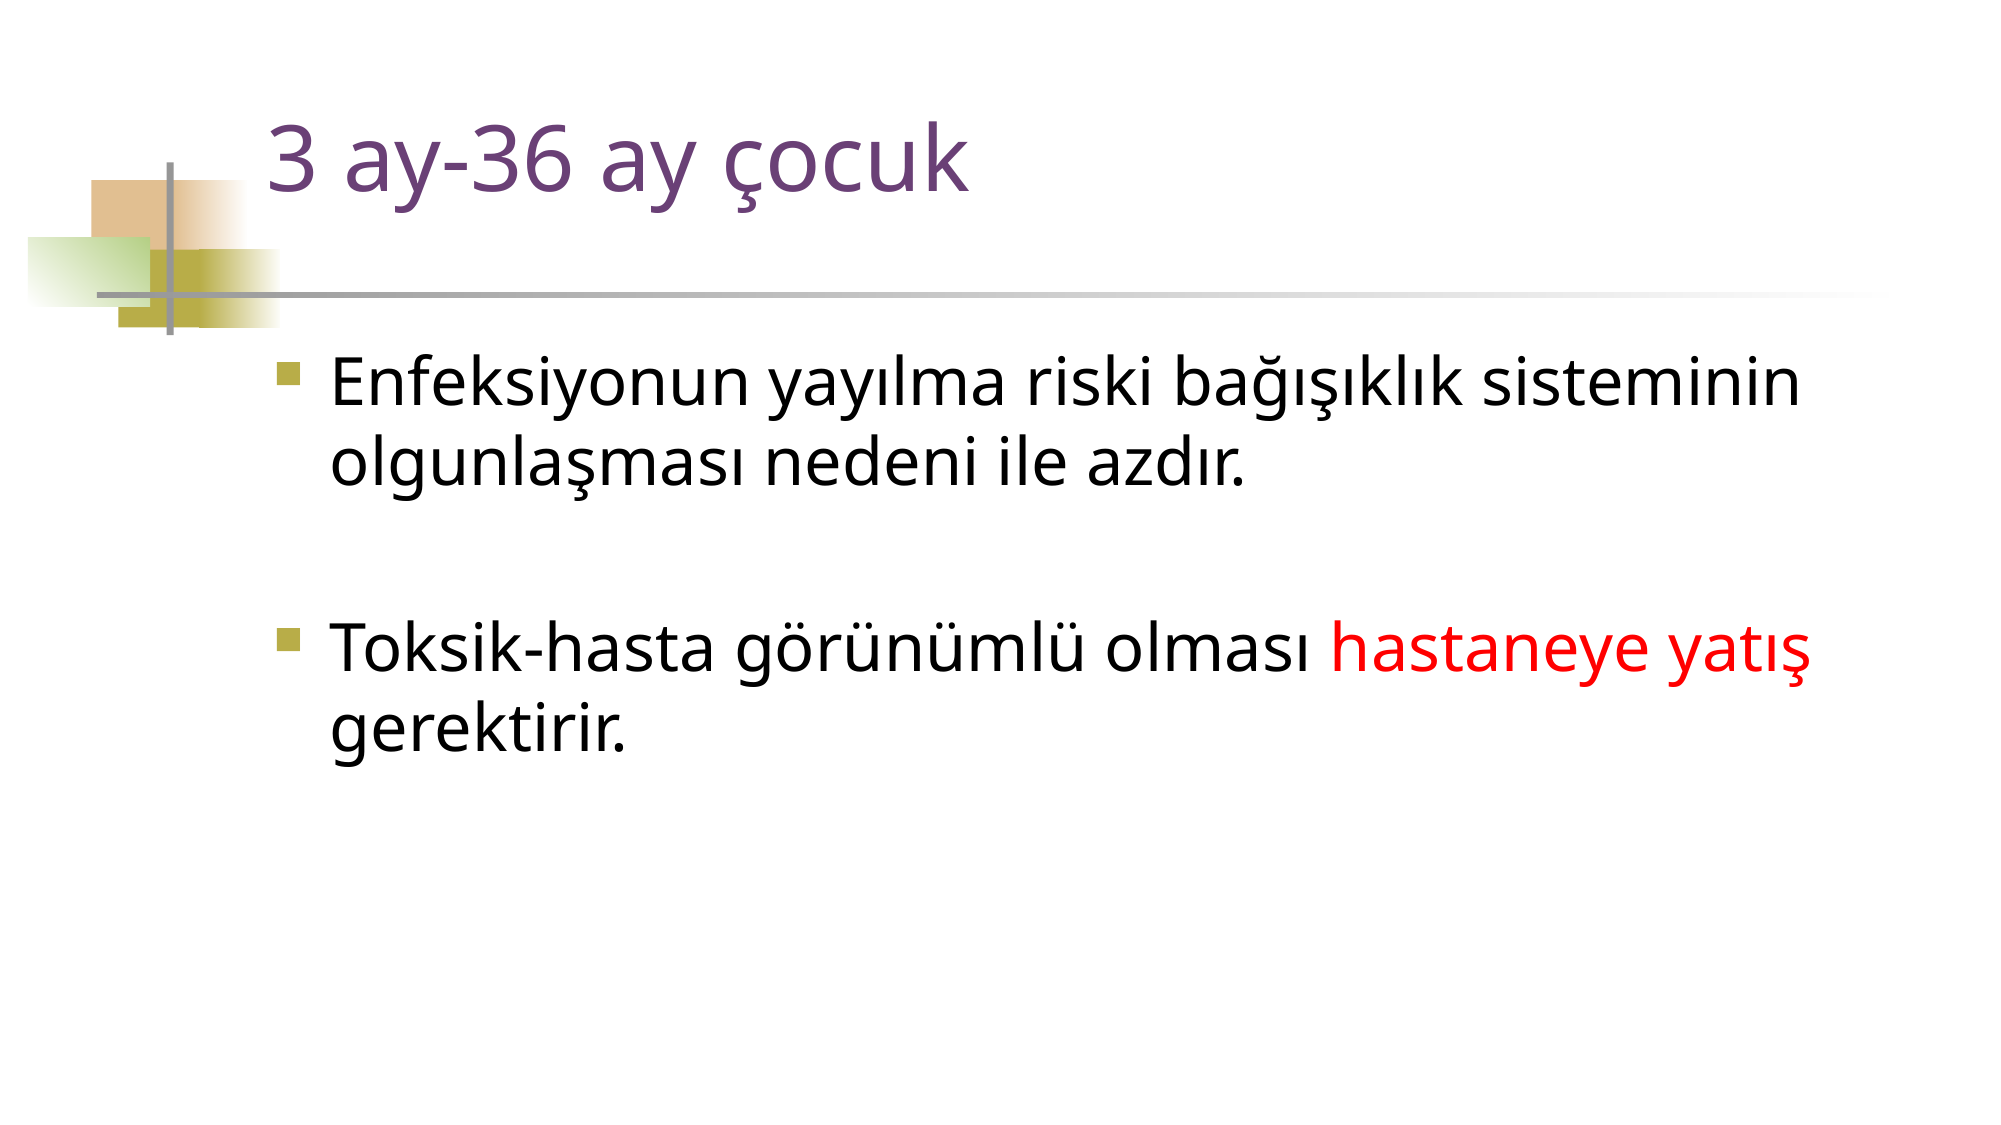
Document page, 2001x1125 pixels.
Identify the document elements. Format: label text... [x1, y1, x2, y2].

title 3 ay-36 ay çocuk [251, 34, 1957, 276]
list Enfeksiyonun yayılma riski bağışıklık sisteminin olgunlaşması nedeni ile azdır. Toksik-hasta görünümlü olması hastaneye yatış gerektirir. [258, 330, 1959, 1007]
